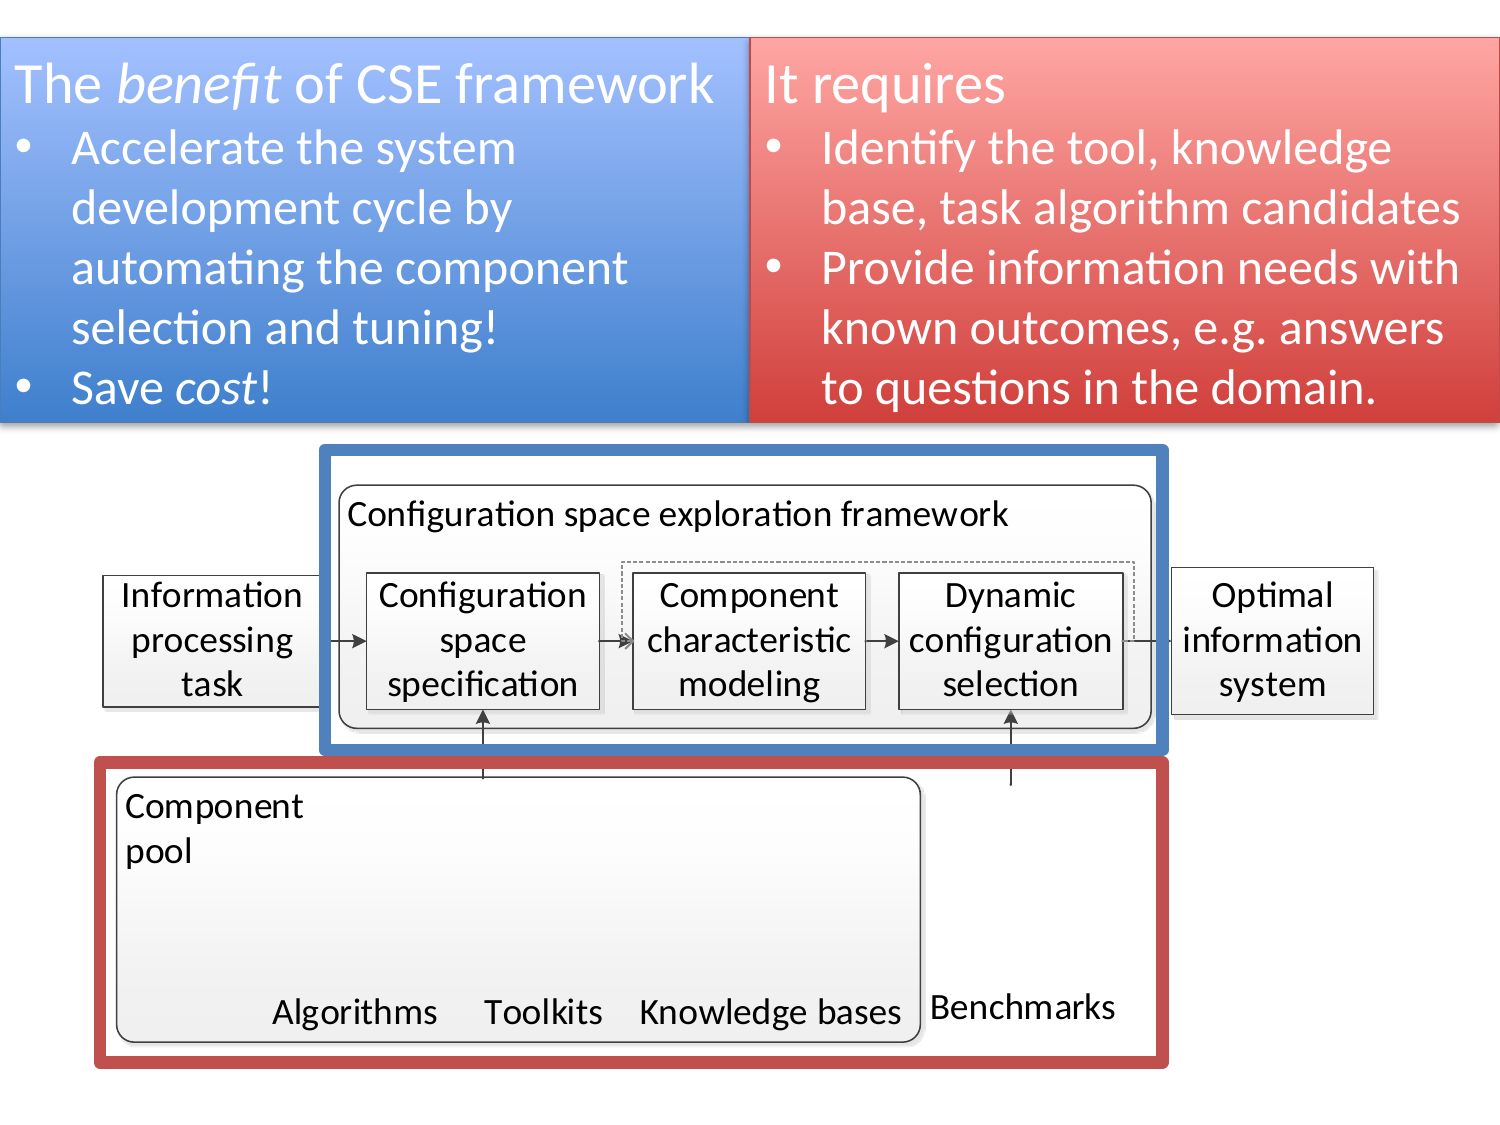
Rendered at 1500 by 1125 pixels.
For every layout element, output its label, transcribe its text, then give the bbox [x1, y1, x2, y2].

text_box It requires Identify the tool, knowledge base, task algorithm candidates Provide information needs with known outcomes, e.g. answers to questions in the domain. [749, 37, 1500, 423]
text_box [323, 448, 1164, 456]
text_box The benefit of CSE framework Accelerate the system development cycle by automating the component selection and tuning! Save cost! [0, 37, 747, 423]
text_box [99, 458, 1423, 1076]
